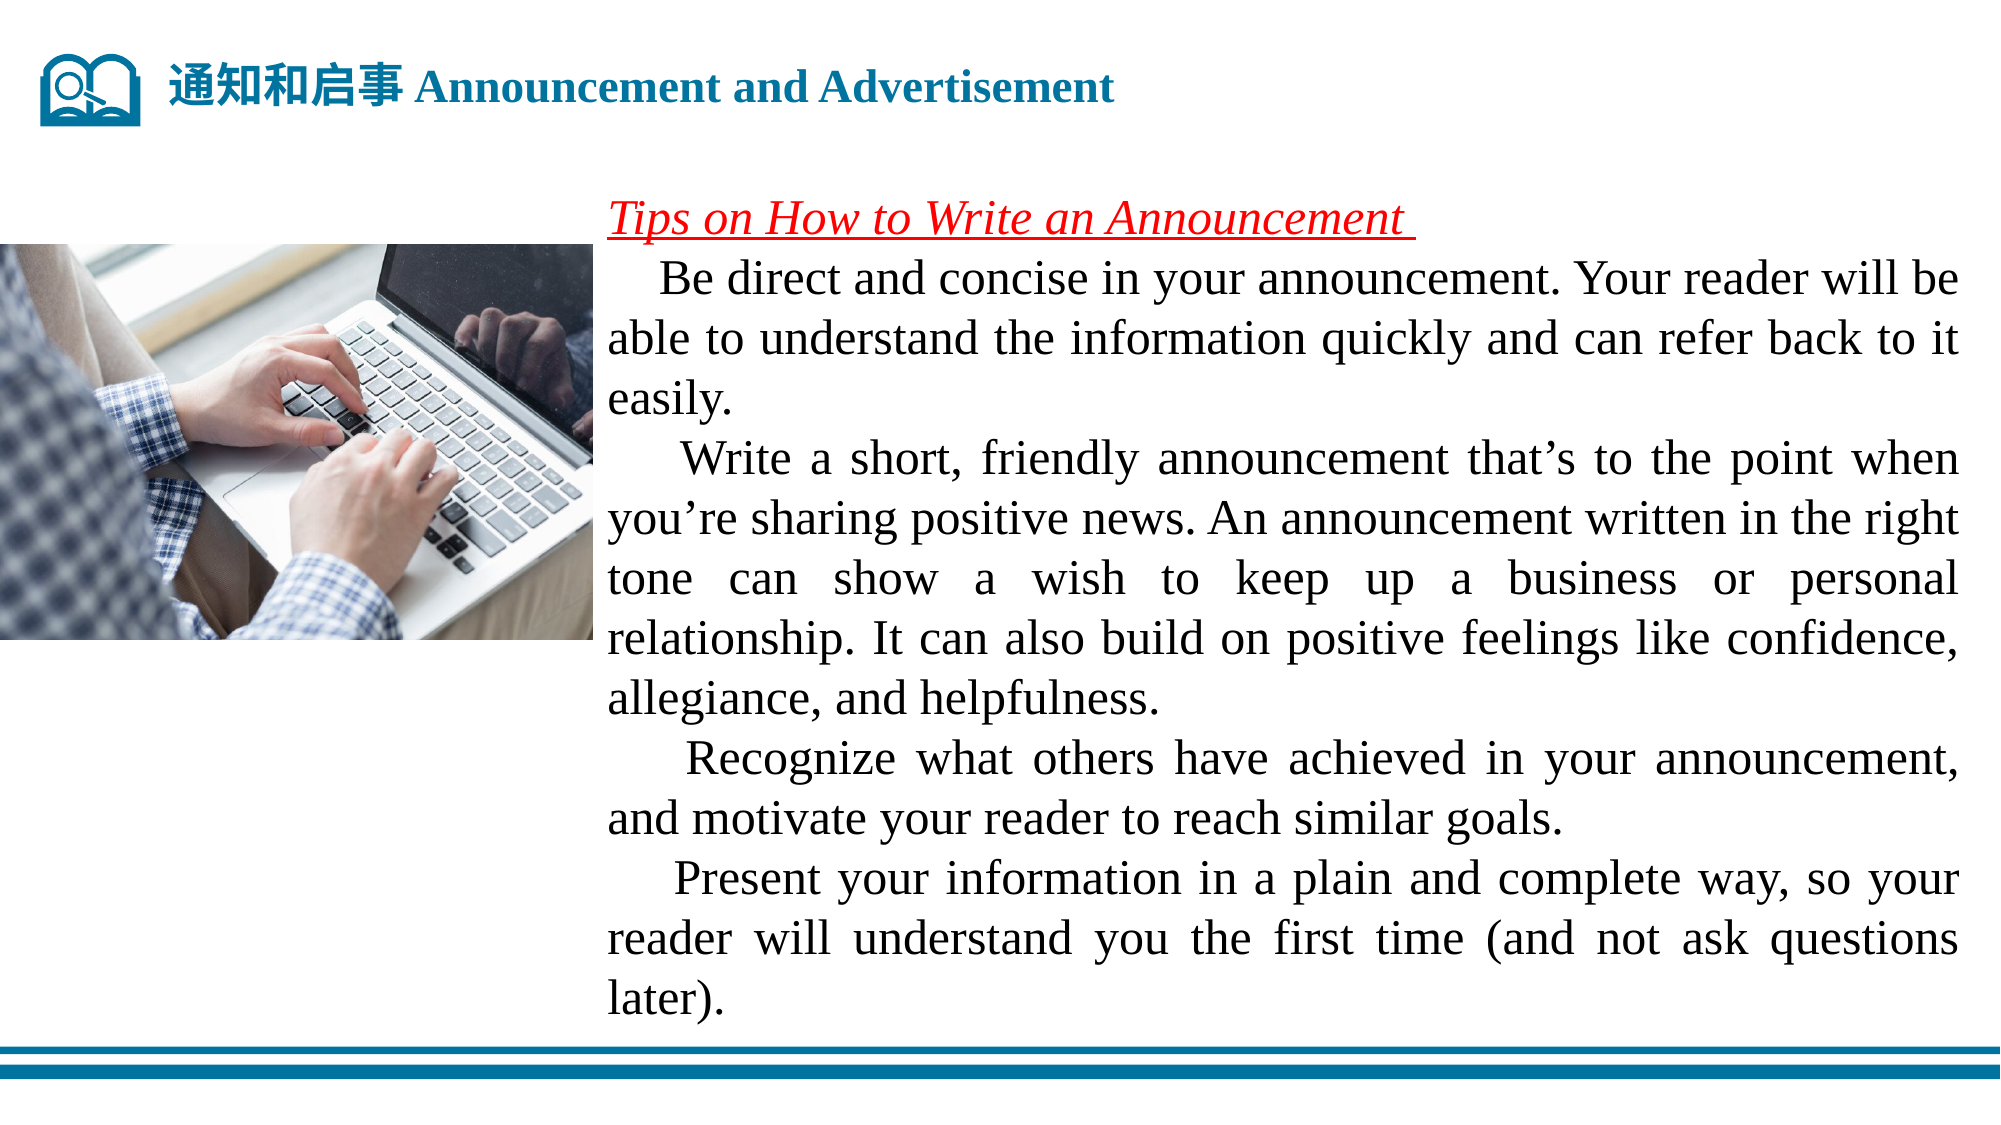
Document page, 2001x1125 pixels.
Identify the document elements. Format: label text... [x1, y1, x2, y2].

picture [0, 244, 593, 640]
text_box Tips on How to Write an Announcement Be direct and concise in your announcement. Your reader will be able to understand the information quickly and can refer back to it easily. Write a short, friendly announcement that’s to the point when you’re sharing positive news. An announcement written in the right tone can show a wish to keep up a business or personal relationship. It can also build on positive feelings like confidence, allegiance, and helpfulness. Recognize what others have achieved in your announcement, and motivate your reader to reach similar goals. Present your information in a plain and complete way, so your reader will understand you the first time (and not ask questions later). [592, 146, 1976, 1032]
list 通知和启事Announcement and Advertisement [153, 30, 1210, 138]
